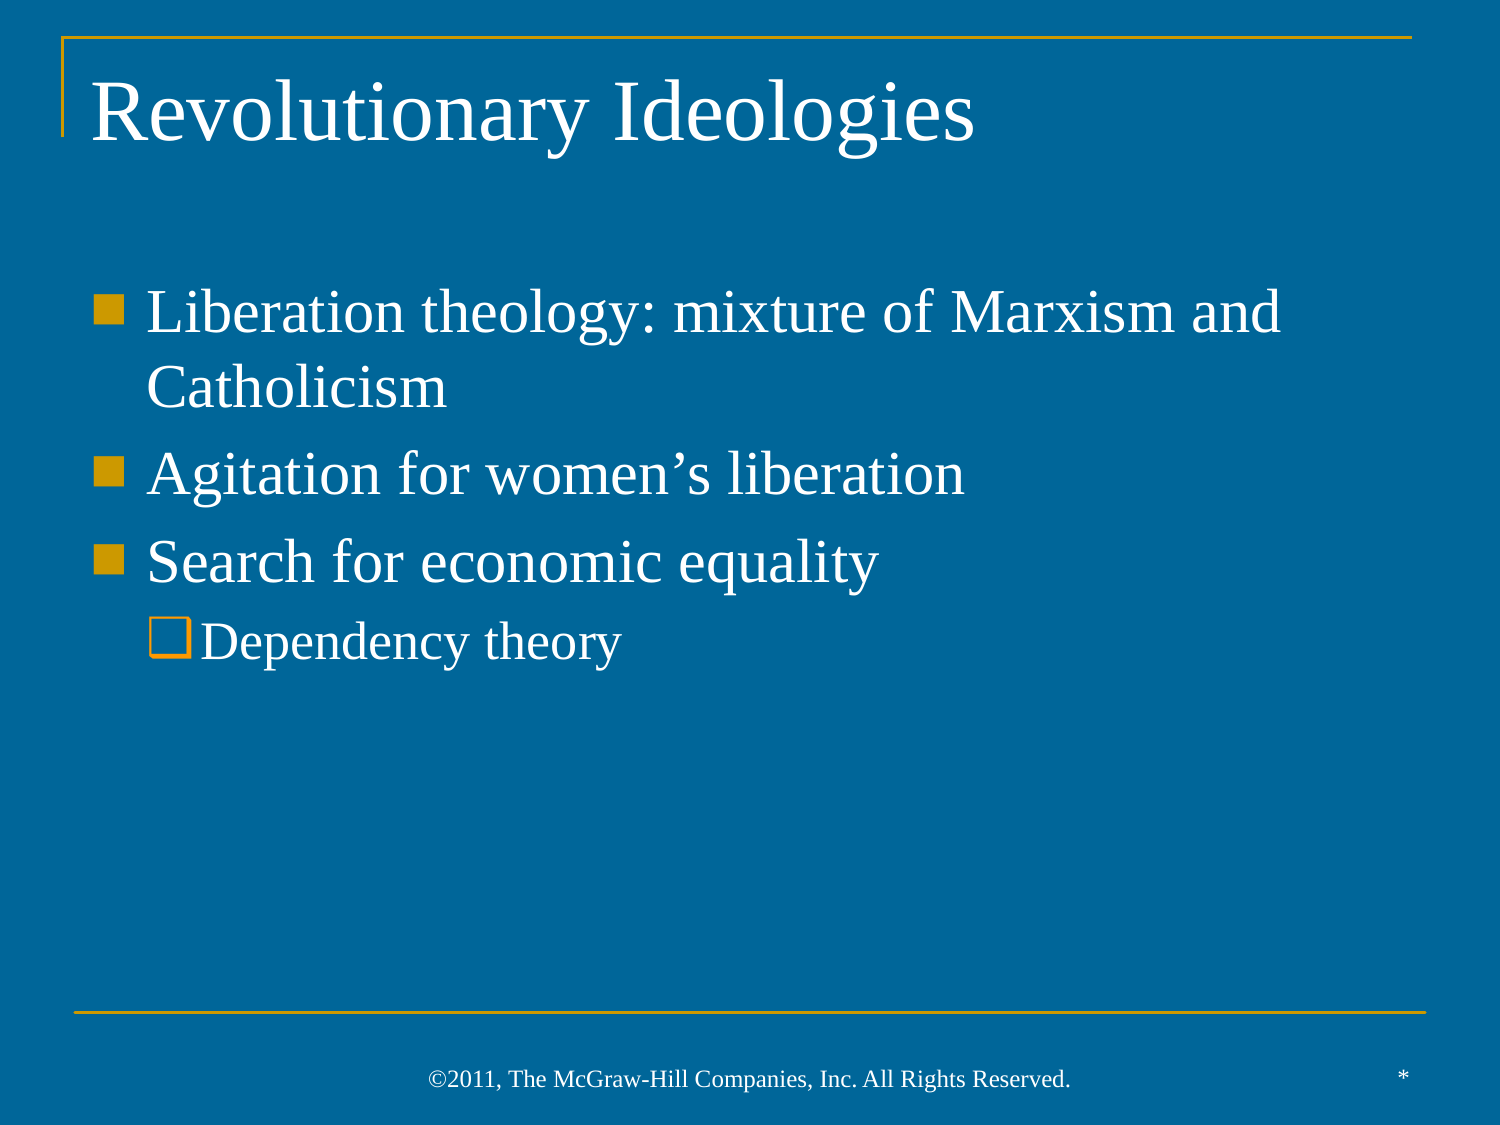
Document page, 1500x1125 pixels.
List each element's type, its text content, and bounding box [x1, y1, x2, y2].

text_box ©2011, The McGraw-Hill Companies, Inc. All Rights Reserved. [324, 1024, 1175, 1100]
list Liberation theology: mixture of Marxism and Catholicism Agitation for women’s liberation Search for economic equality Dependency theory [75, 262, 1425, 1006]
title Revolutionary Ideologies [75, 45, 1425, 233]
text_box * [1175, 1024, 1425, 1100]
